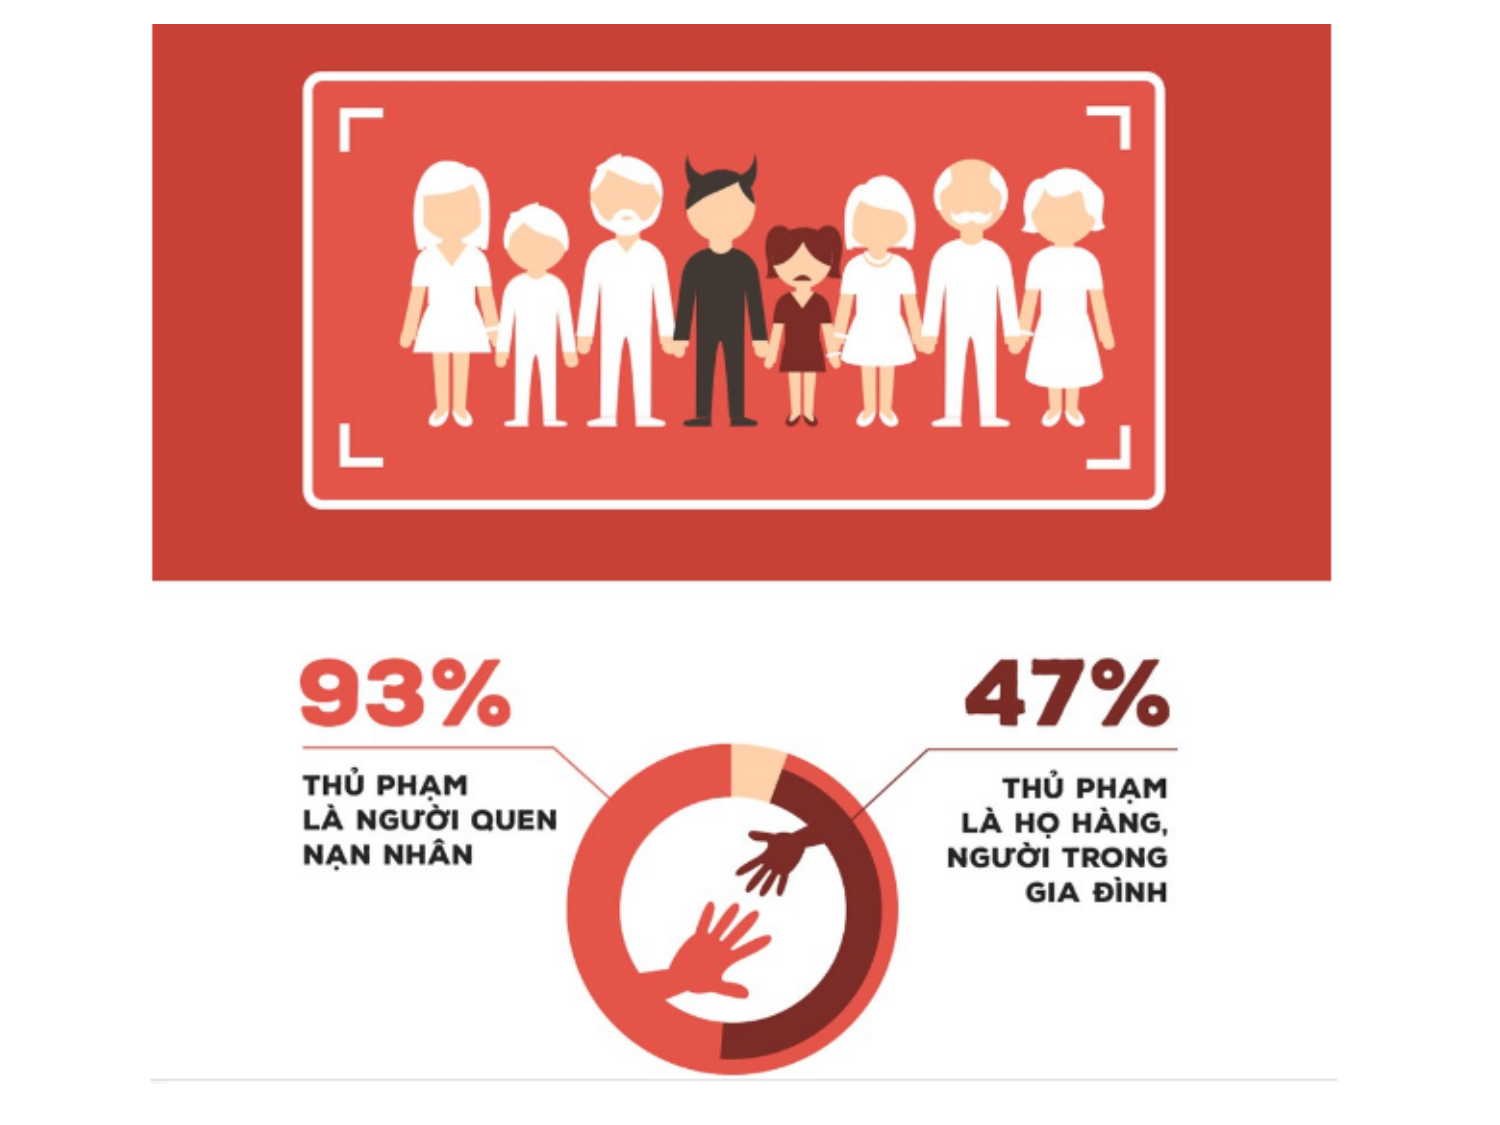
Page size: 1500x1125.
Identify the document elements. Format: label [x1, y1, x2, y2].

picture [149, 24, 1338, 1084]
